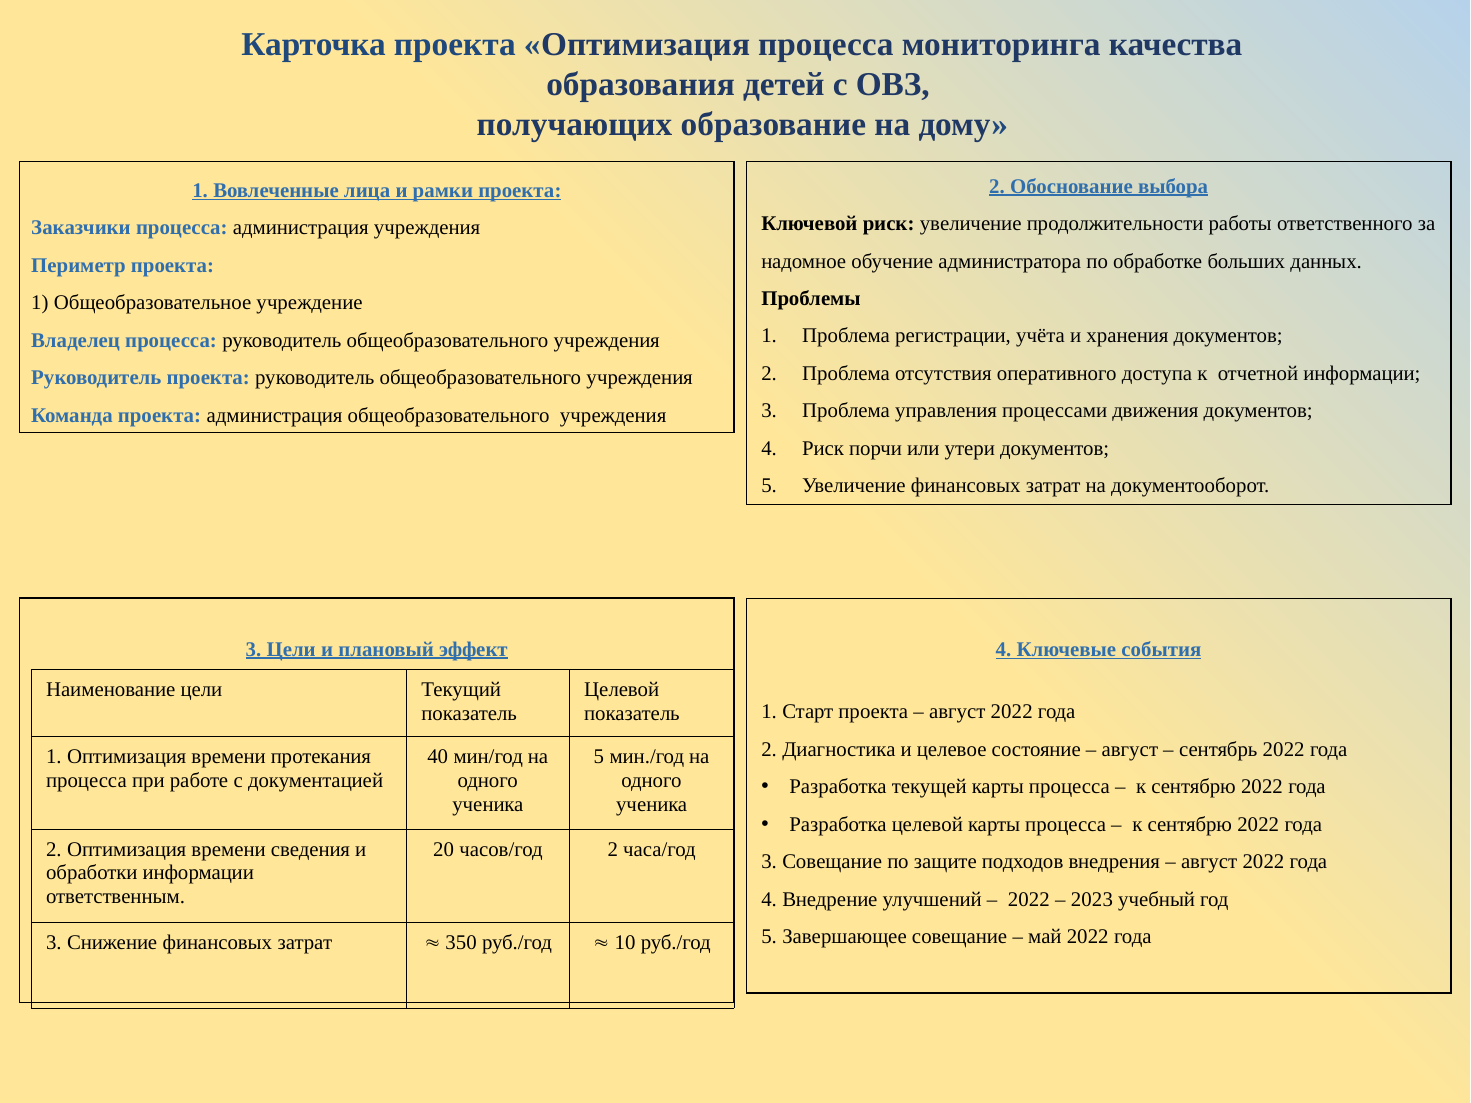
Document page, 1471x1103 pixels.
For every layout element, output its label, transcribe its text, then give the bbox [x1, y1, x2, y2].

table_cell 2. Оптимизация времени сведения и обработки информации ответственным. [32, 830, 406, 922]
text_box 1. Вовлеченные лица и рамки проекта: Заказчики процесса: администрация учреждения Периметр проекта: 1) Общеобразовательное учреждение Владелец процесса: руководитель общеобразовательного учреждения Руководитель проекта: руководитель общеобразовательного учреждения Команда проекта: администрация общеобразовательного учреждения [19, 161, 735, 433]
text_box 2. Обоснование выбора Ключевой риск: увеличение продолжительности работы ответственного за надомное обучение администратора по обработке больших данных. Проблемы Проблема регистрации, учёта и хранения документов; Проблема отсутствия оперативного доступа к отчетной информации; Проблема управления процессами движения документов; Риск порчи или утери документов; Увеличение финансовых затрат на документооборот. [746, 161, 1451, 505]
text_box 4. Ключевые события 1. Старт проекта – август 2022 года 2. Диагностика и целевое состояние – август – сентябрь 2022 года Разработка текущей карты процесса – к сентябрю 2022 года Разработка целевой карты процесса – к сентябрю 2022 года 3. Совещание по защите подходов внедрения – август 2022 года 4. Внедрение улучшений – 2022 – 2023 учебный год 5. Завершающее совещание – май 2022 года [746, 598, 1451, 994]
table_cell  10 руб./год [570, 923, 734, 1008]
text_box Карточка проекта «Оптимизация процесса мониторинга качества образования детей с ОВЗ, получающих образование на дому» [177, 21, 1308, 142]
table_cell 2 часа/год [570, 830, 734, 922]
table_cell 3. Снижение финансовых затрат [32, 923, 406, 1008]
table_cell  350 руб./год [407, 923, 569, 1008]
table_cell 5 мин./год на одного ученика [570, 737, 734, 829]
table_header Текущий показатель [407, 670, 569, 736]
table_cell 20 часов/год [407, 830, 569, 922]
table_header Целевой показатель [570, 670, 734, 736]
table_cell 1. Оптимизация времени протекания процесса при работе с документацией [32, 737, 406, 829]
text_box 3. Цели и плановый эффект [19, 597, 735, 1003]
table_cell 40 мин/год на одного ученика [407, 737, 569, 829]
table_header Наименование цели [32, 670, 406, 736]
